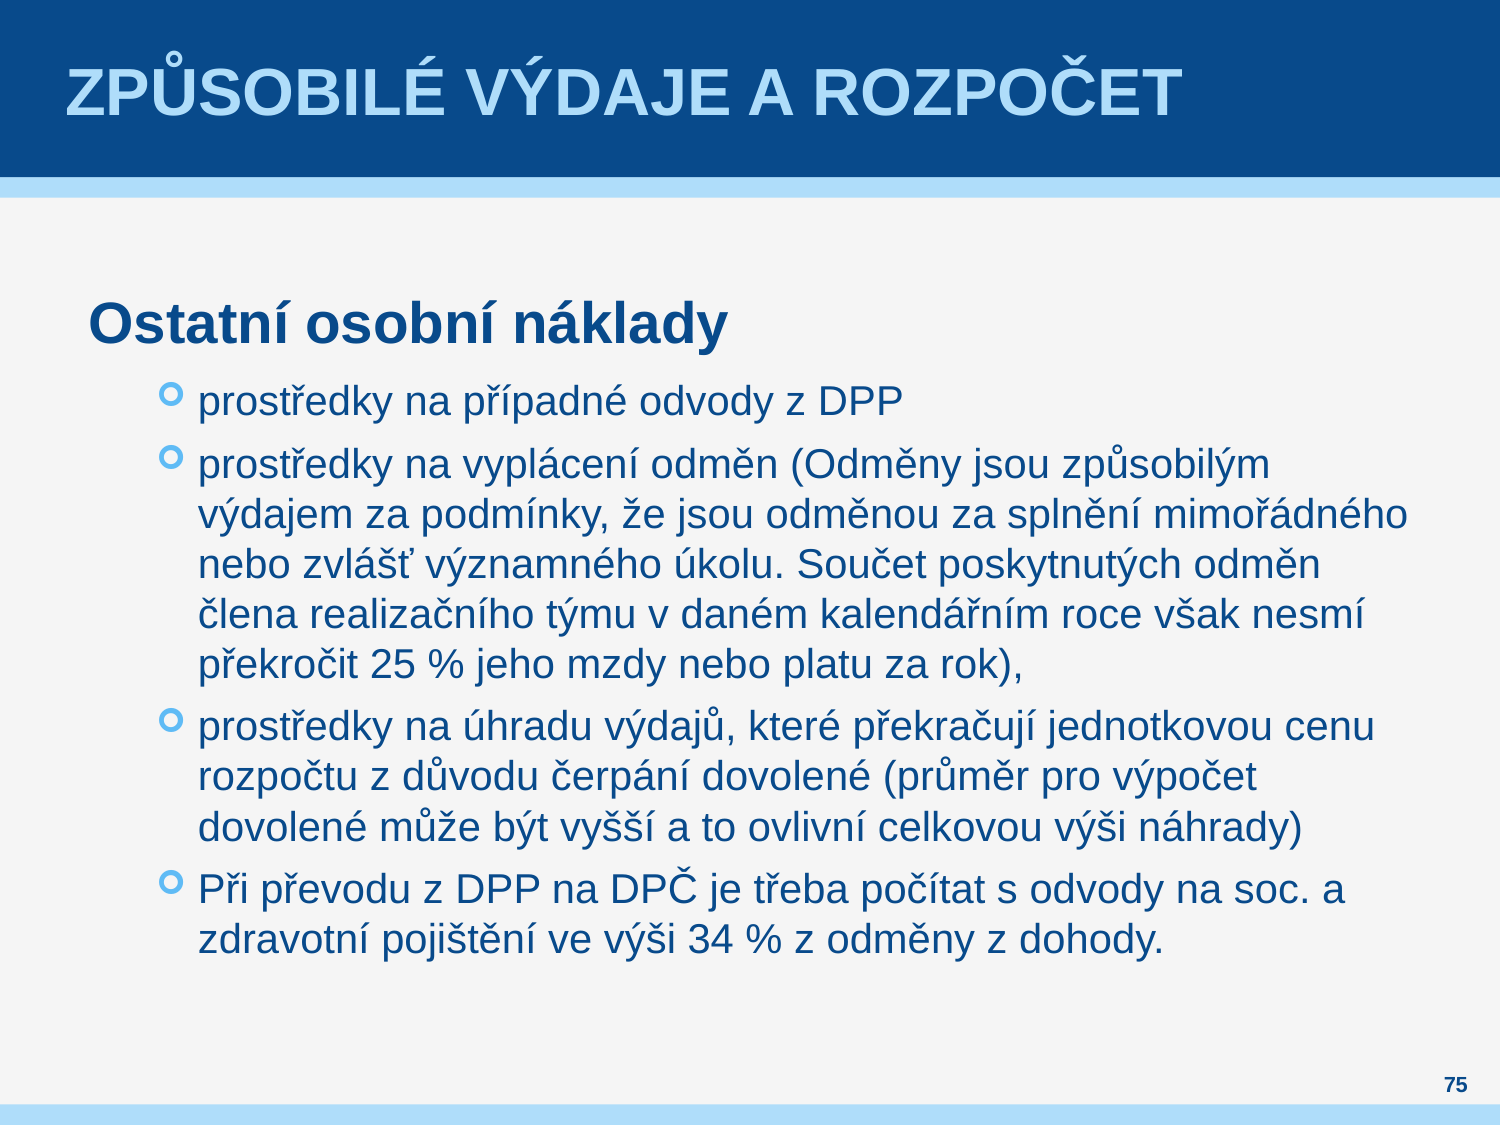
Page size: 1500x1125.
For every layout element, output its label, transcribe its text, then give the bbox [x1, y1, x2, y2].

list Ostatní osobní náklady prostředky na případné odvody z DPP prostředky na vyplácení odměn (Odměny jsou způsobilým výdajem za podmínky, že jsou odměnou za splnění mimořádného nebo zvlášť významného úkolu. Součet poskytnutých odměn člena realizačního týmu v daném kalendářním roce však nesmí překročit 25 % jeho mzdy nebo platu za rok), prostředky na úhradu výdajů, které překračují jednotkovou cenu rozpočtu z důvodu čerpání dovolené (průměr pro výpočet dovolené může být vyšší a to ovlivní celkovou výši náhrady) Při převodu z DPP na DPČ je třeba počítat s odvody na soc. a zdravotní pojištění ve výši 34 % z odměny z dohody. [88, 295, 1412, 1004]
slide_number 75 [1417, 1068, 1495, 1099]
title Způsobilé výdaje a rozpočet [59, 0, 1441, 178]
